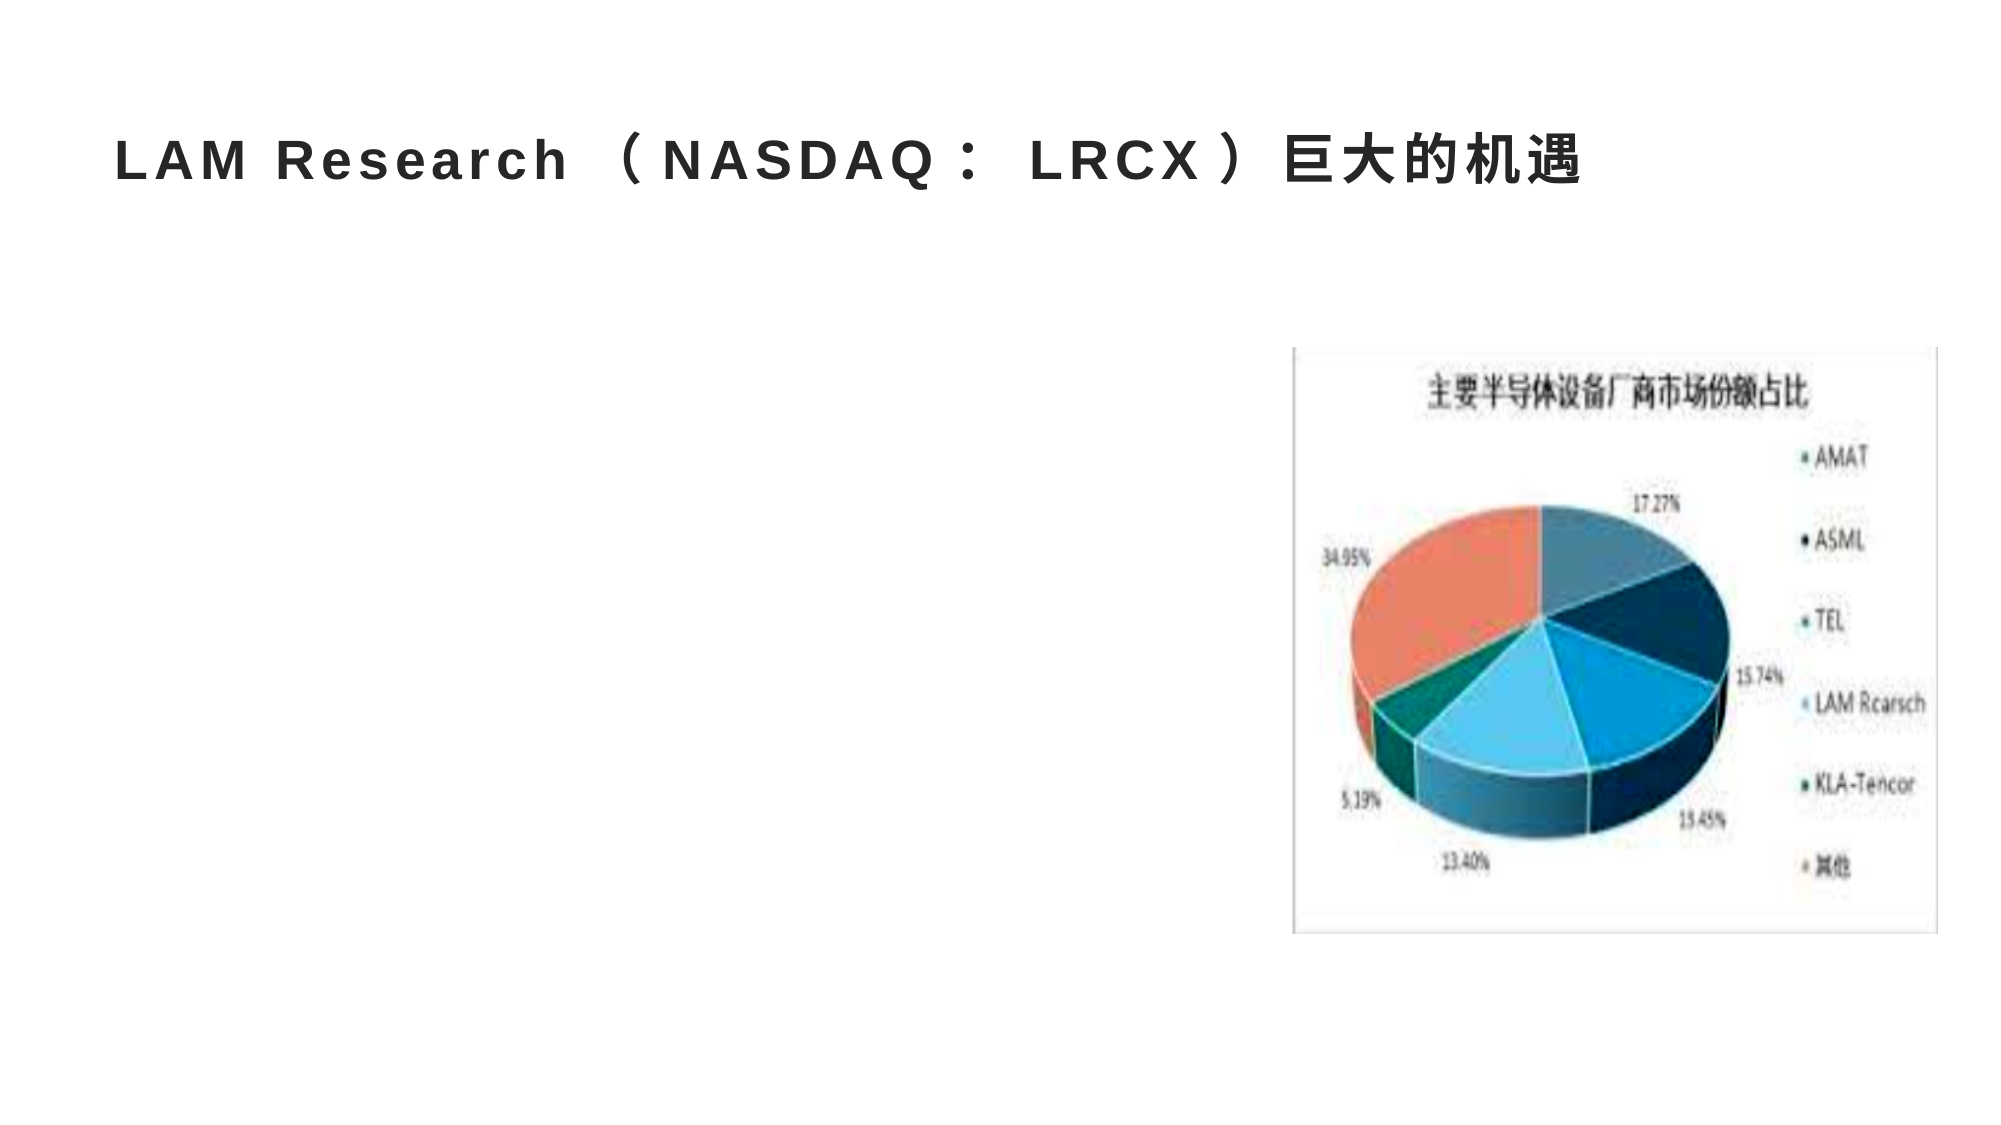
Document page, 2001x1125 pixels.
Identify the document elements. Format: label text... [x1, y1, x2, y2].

picture [1292, 347, 1938, 934]
title LAM Research（NASDAQ：LRCX）巨大的机遇 [99, 99, 1900, 216]
